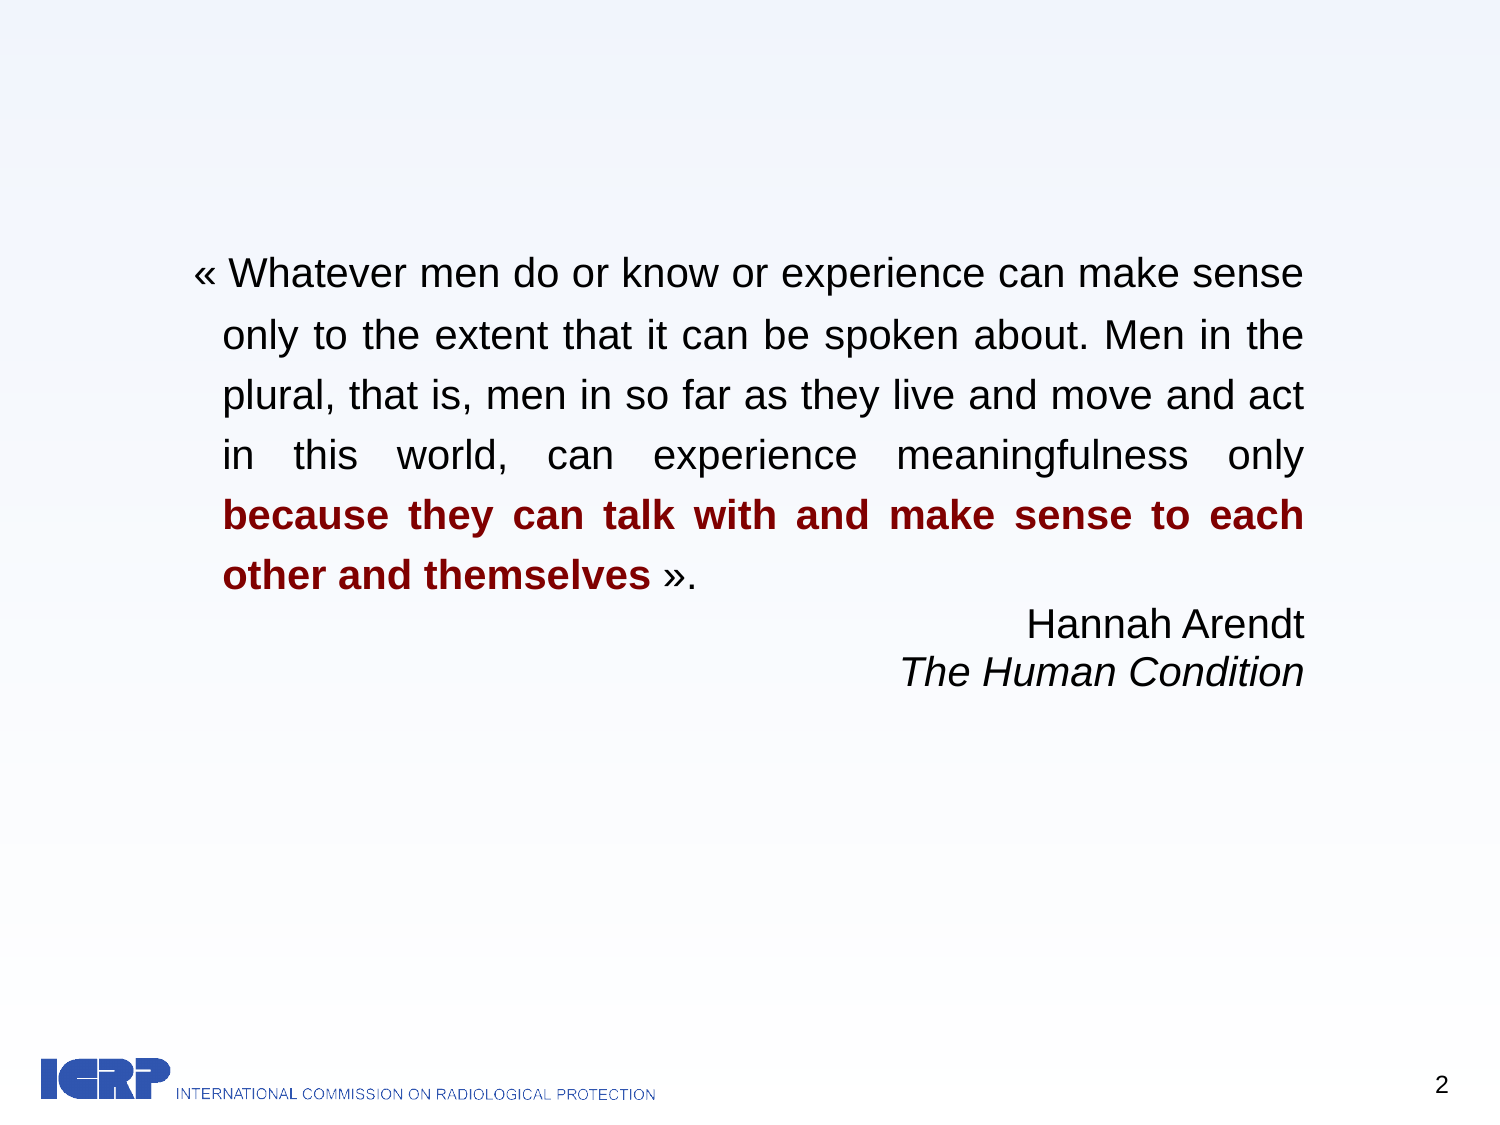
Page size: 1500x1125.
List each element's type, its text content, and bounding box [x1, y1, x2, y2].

text_box 2 [1151, 1031, 1464, 1107]
picture [37, 1052, 663, 1105]
list « Whatever men do or know or experience can make sense only to the extent that it can be spoken about. Men in the plural, that is, men in so far as they live and move and act in this world, can experience meaningfulness only because they can talk with and make sense to each other and themselves ». Hannah Arendt The Human Condition [162, 212, 1321, 913]
